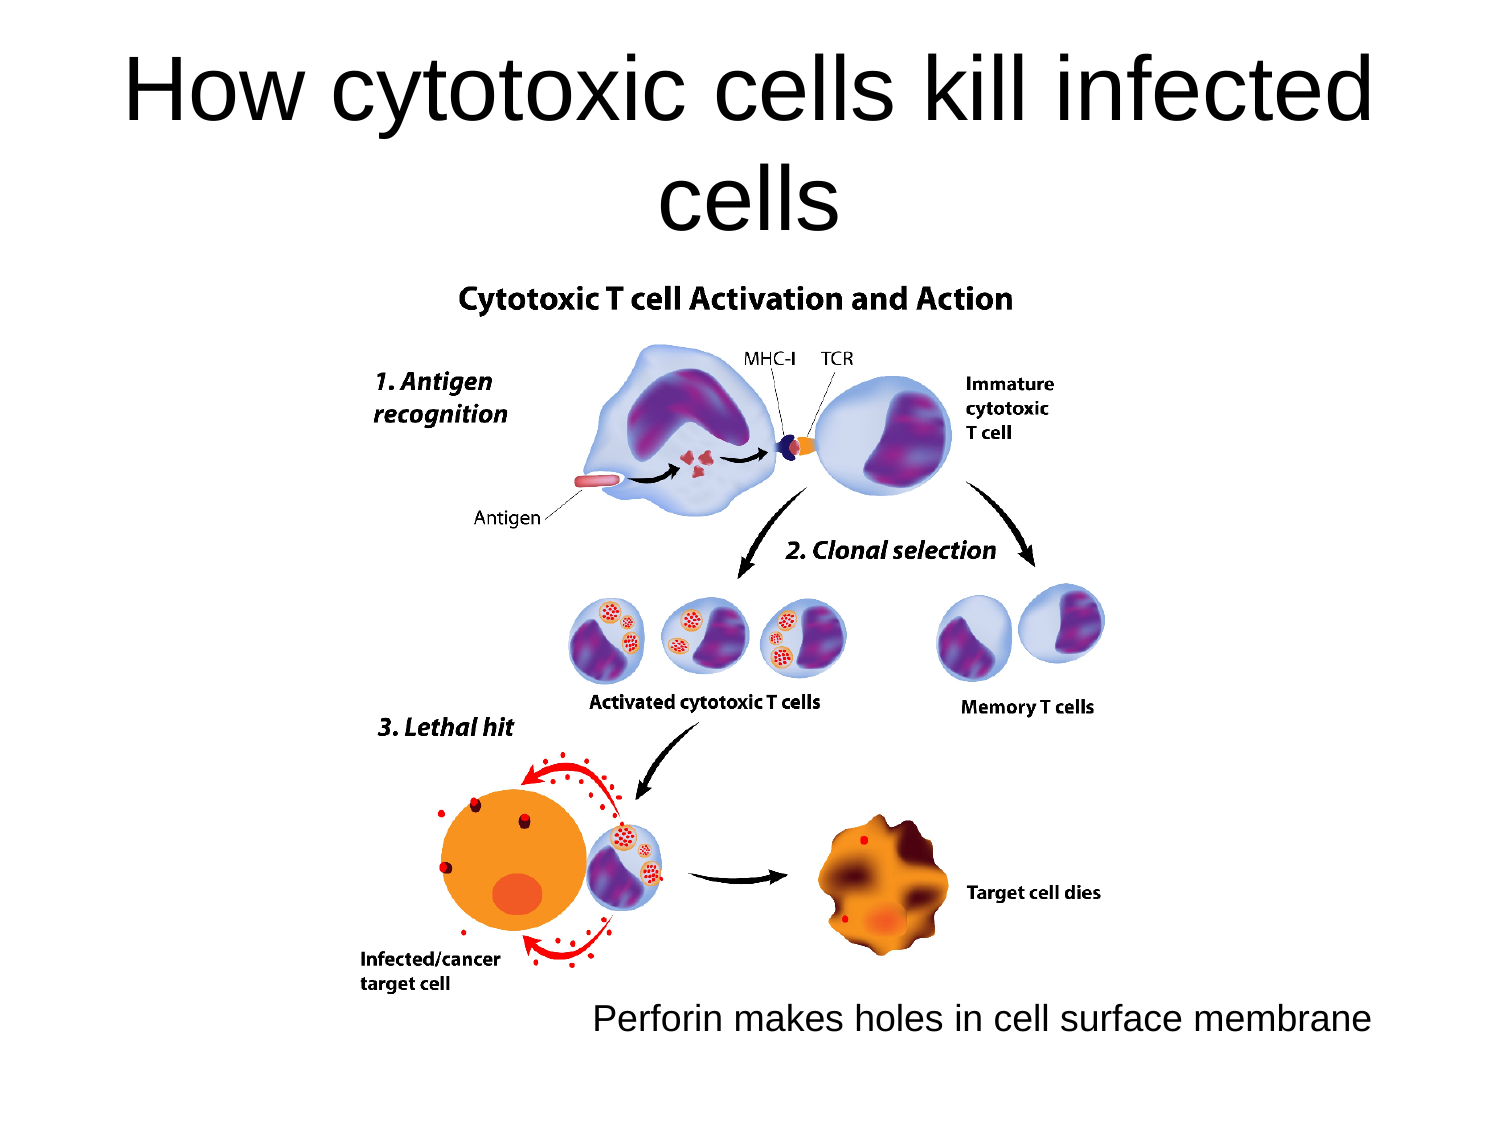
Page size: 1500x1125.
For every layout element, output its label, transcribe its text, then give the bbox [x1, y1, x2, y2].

title How cytotoxic cells kill infected cells [75, 45, 1425, 233]
text_box Perforin makes holes in cell surface membrane [577, 986, 1388, 1046]
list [348, 262, 1152, 1006]
